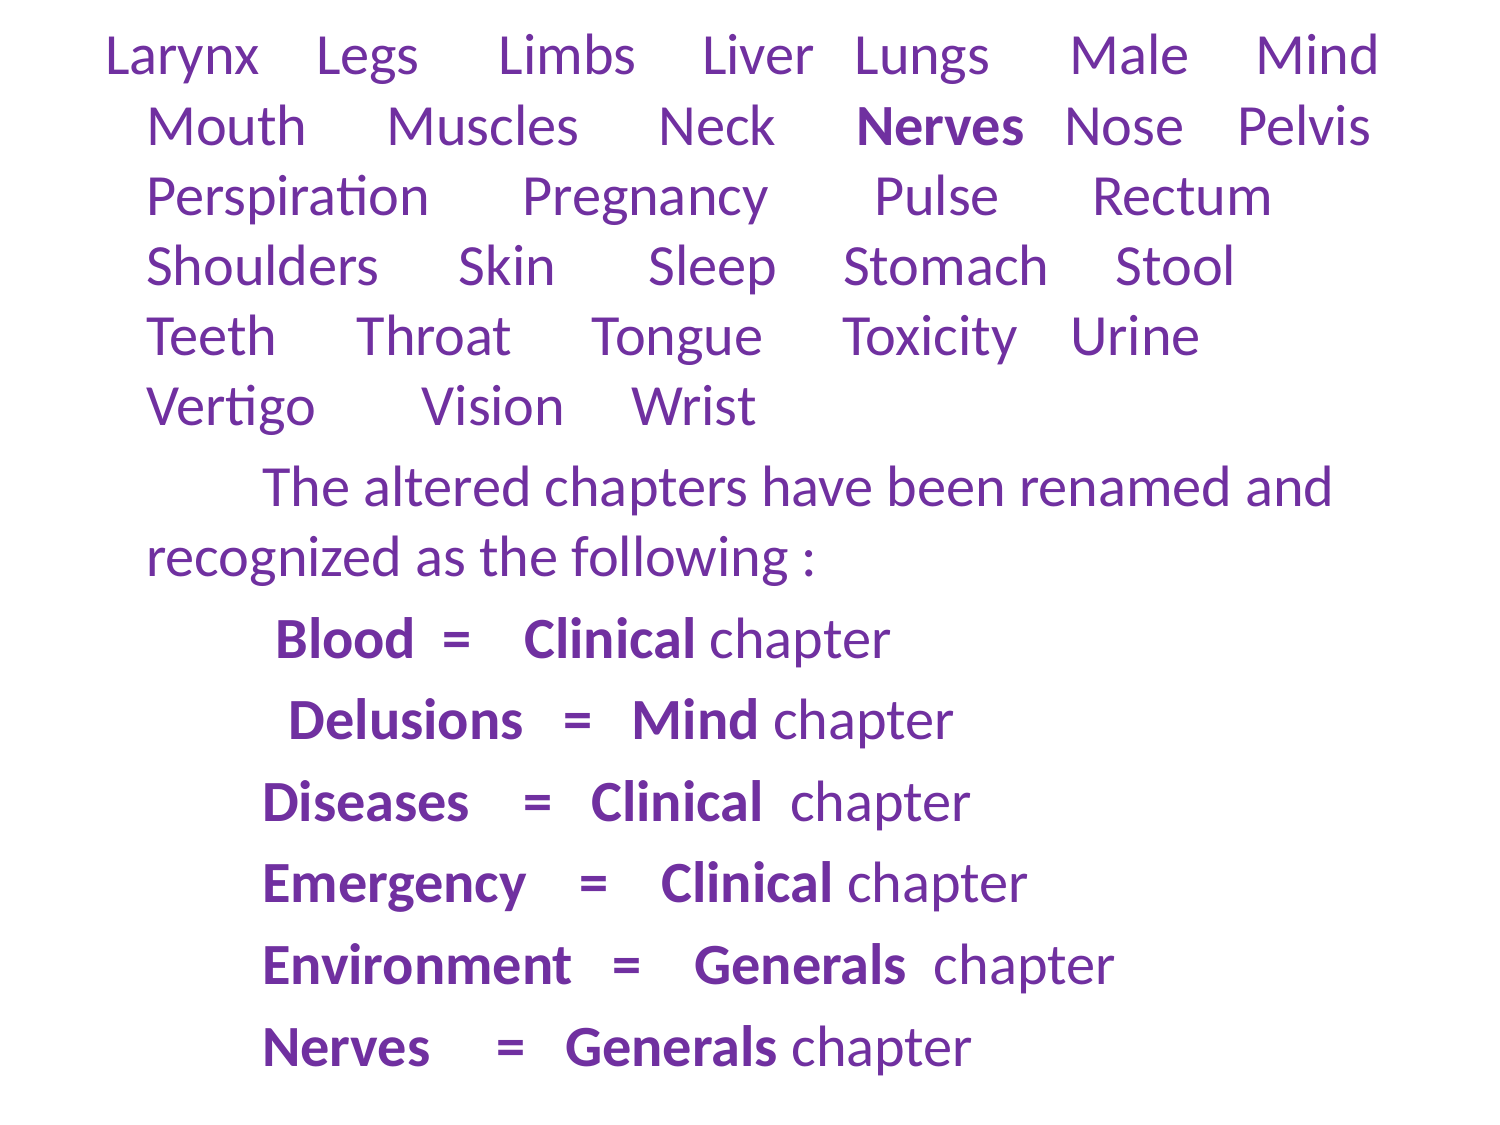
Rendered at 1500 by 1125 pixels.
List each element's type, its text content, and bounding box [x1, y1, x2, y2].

list Larynx Legs Limbs Liver Lungs Male Mind Mouth Muscles Neck Nerves Nose Pelvis Perspiration Pregnancy Pulse Rectum Shoulders Skin Sleep Stomach Stool Teeth Throat Tongue Toxicity Urine Vertigo Vision Wrist The altered chapters have been renamed and recognized as the following : Blood = Clinical chapter Delusions = Mind chapter Diseases = Clinical chapter Emergency = Clinical chapter Environment = Generals chapter Nerves = Generals chapter [75, 0, 1425, 1125]
